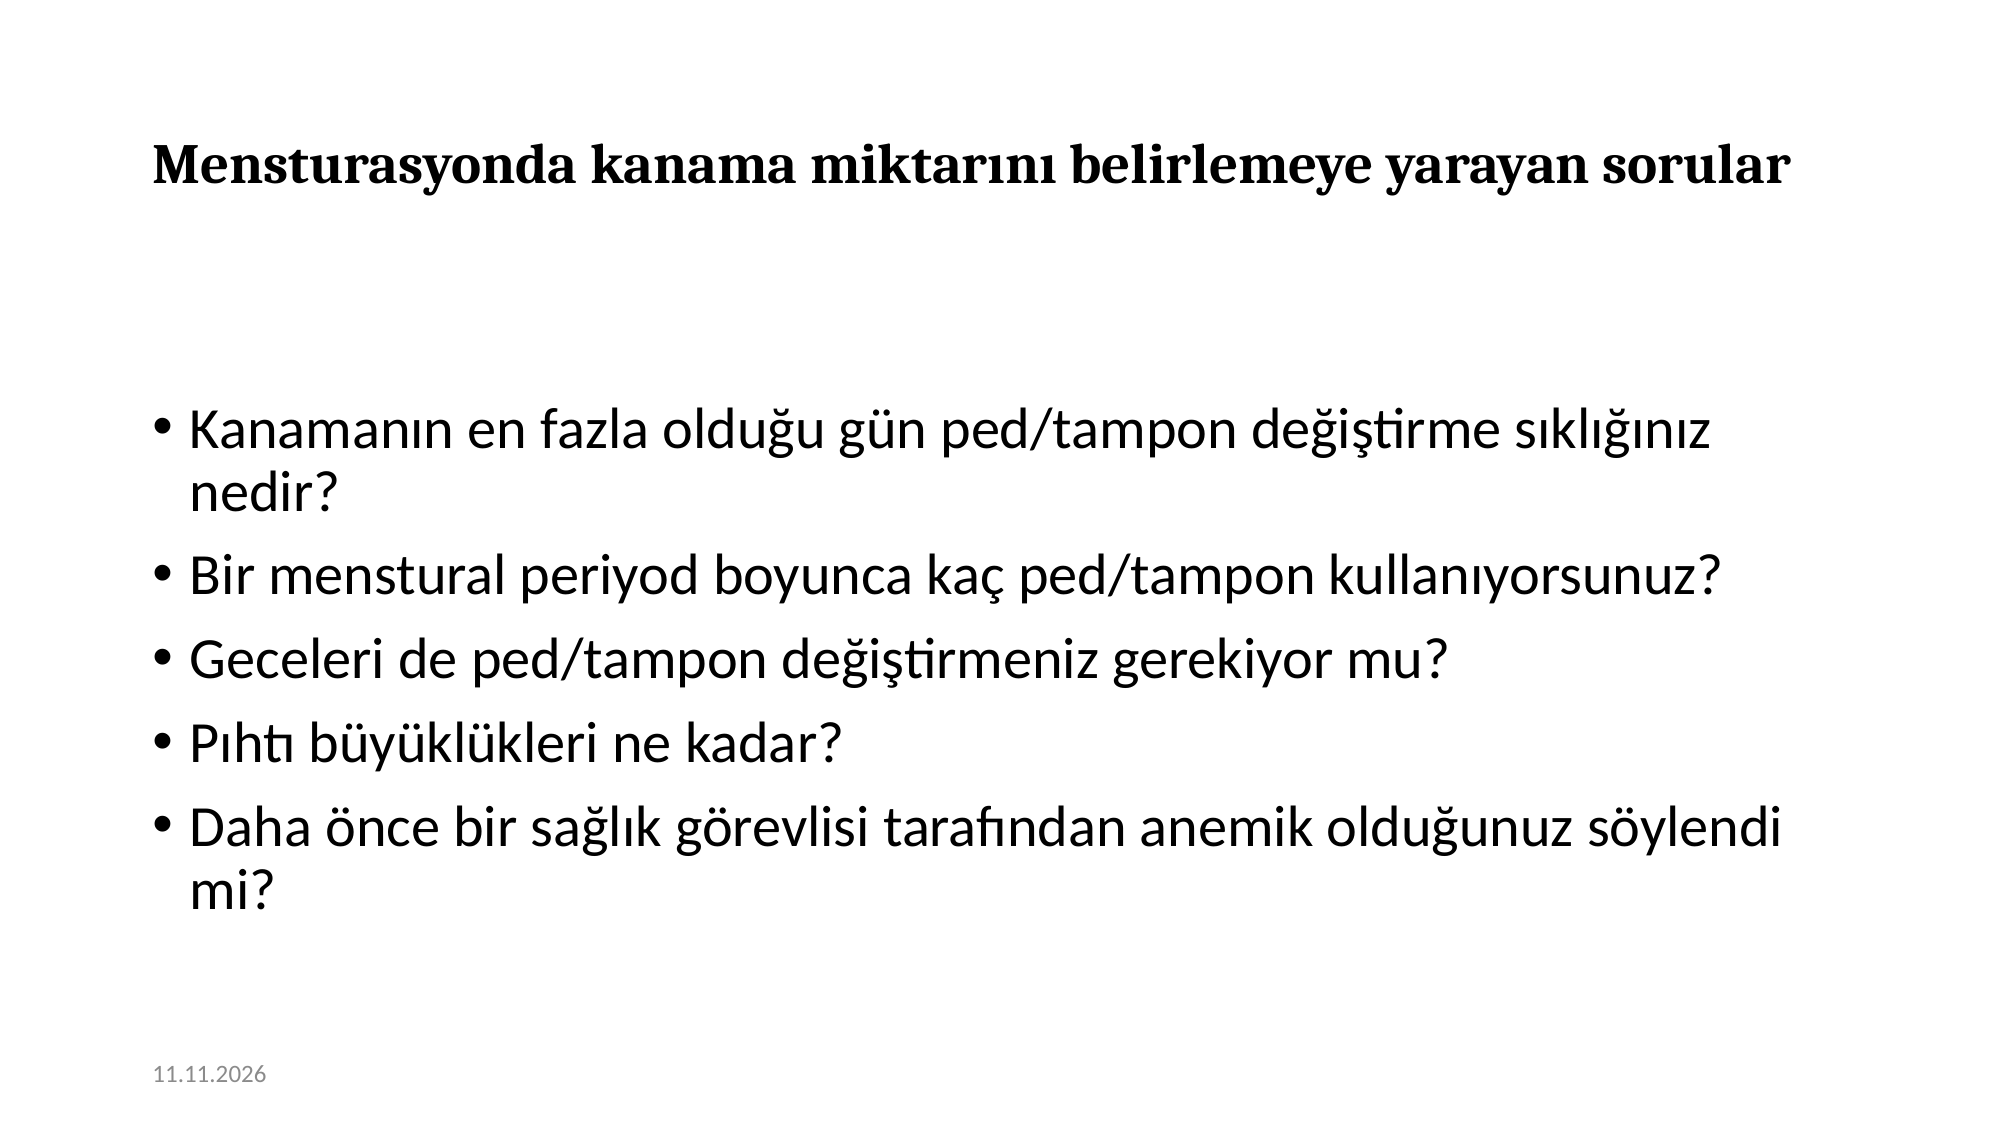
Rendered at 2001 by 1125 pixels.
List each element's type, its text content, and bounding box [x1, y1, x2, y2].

list Kanamanın en fazla olduğu gün ped/tampon değiştirme sıklığınız nedir? Bir menstural periyod boyunca kaç ped/tampon kullanıyorsunuz? Geceleri de ped/tampon değiştirmeniz gerekiyor mu? Pıhtı büyüklükleri ne kadar? Daha önce bir sağlık görevlisi tarafından anemik olduğunuz söylendi mi? [137, 299, 1863, 1014]
title Mensturasyonda kanama miktarını belirlemeye yarayan sorular [137, 59, 1863, 278]
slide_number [137, 1042, 588, 1103]
